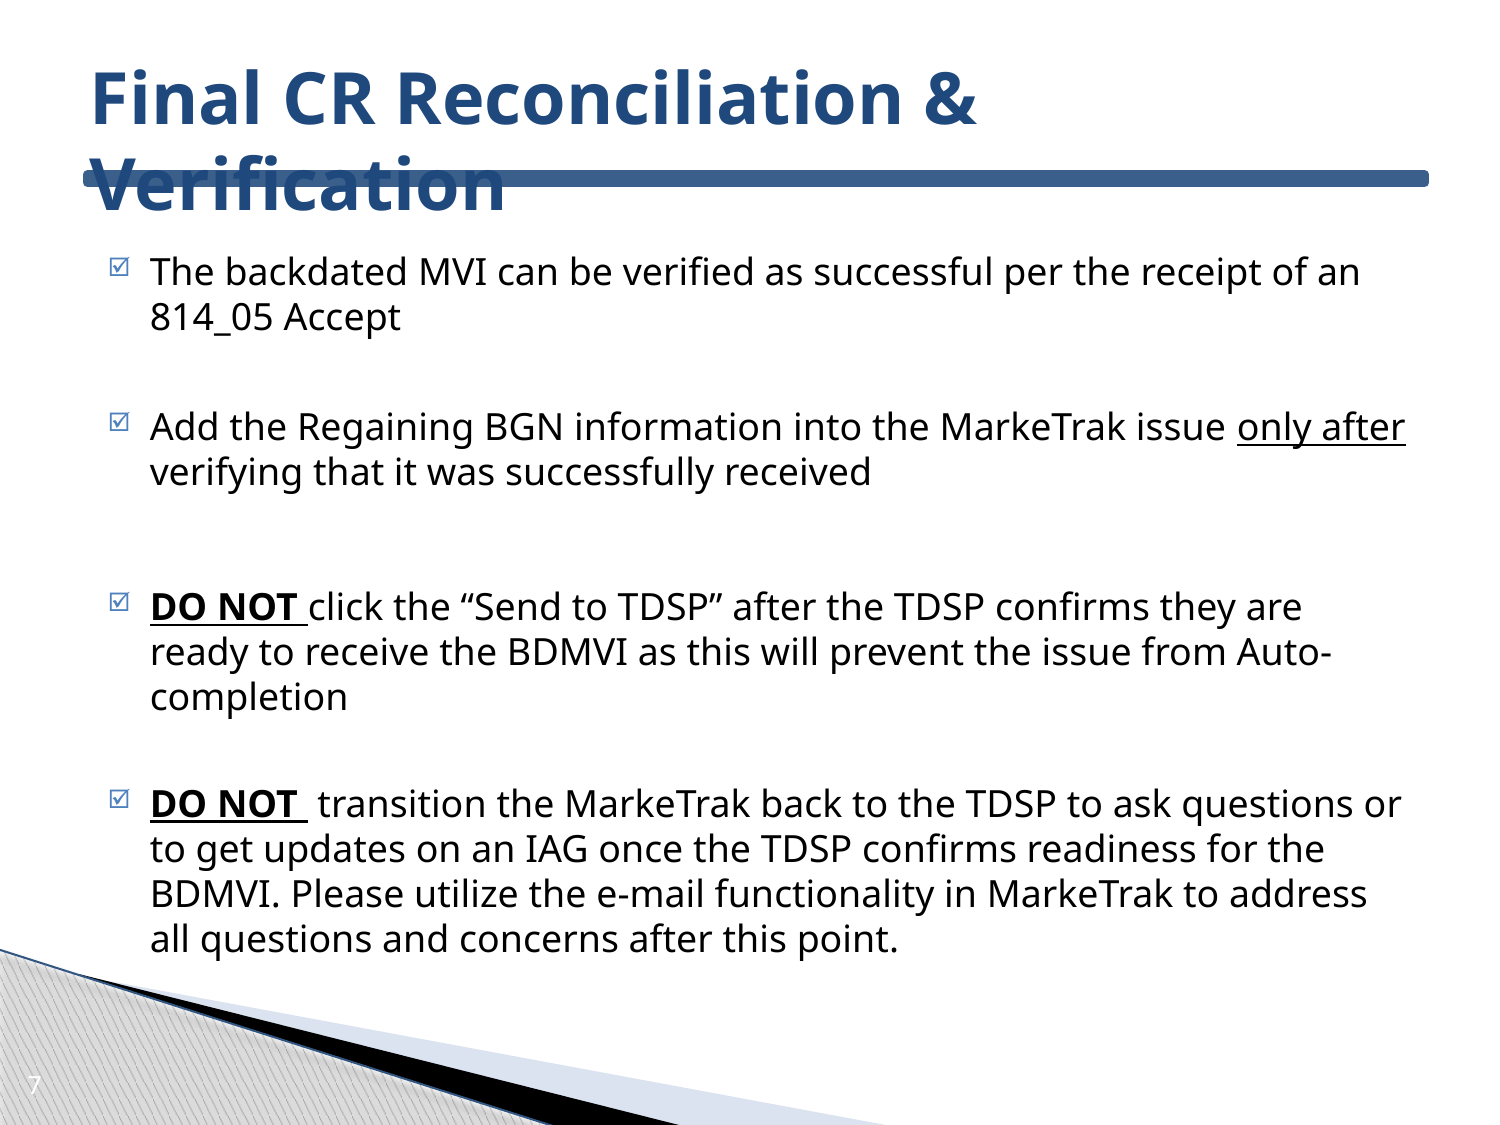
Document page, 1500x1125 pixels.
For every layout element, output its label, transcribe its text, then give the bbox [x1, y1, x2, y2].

slide_number 7 [12, 1051, 150, 1112]
list The backdated MVI can be verified as successful per the receipt of an 814_05 Accept Add the Regaining BGN information into the MarkeTrak issue only after verifying that it was successfully received DO NOT click the “Send to TDSP” after the TDSP confirms they are ready to receive the BDMVI as this will prevent the issue from Auto-completion DO NOT transition the MarkeTrak back to the TDSP to ask questions or to get updates on an IAG once the TDSP confirms readiness for the BDMVI. Please utilize the e-mail functionality in MarkeTrak to address all questions and concerns after this point. [75, 212, 1425, 1000]
title Final CR Reconciliation & Verification [75, 45, 1425, 212]
